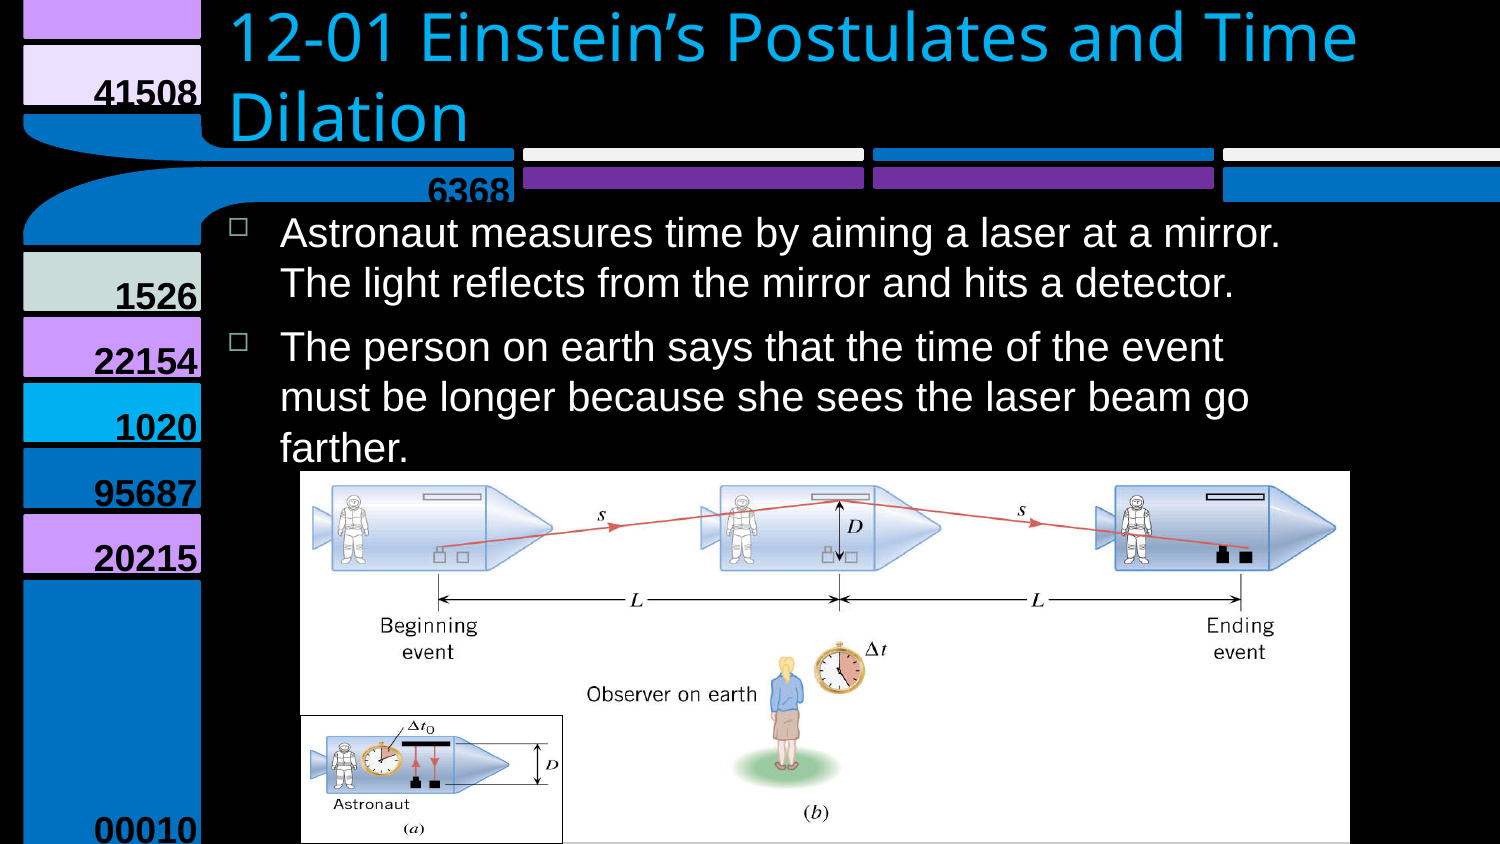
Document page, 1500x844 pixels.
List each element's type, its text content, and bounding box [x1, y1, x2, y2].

title 12-01 Einstein’s Postulates and Time Dilation [212, 28, 1438, 122]
picture [299, 471, 1351, 844]
list Astronaut measures time by aiming a laser at a mirror. The light reflects from the mirror and hits a detector. The person on earth says that the time of the event must be longer because she sees the laser beam go farther. [212, 198, 1338, 795]
